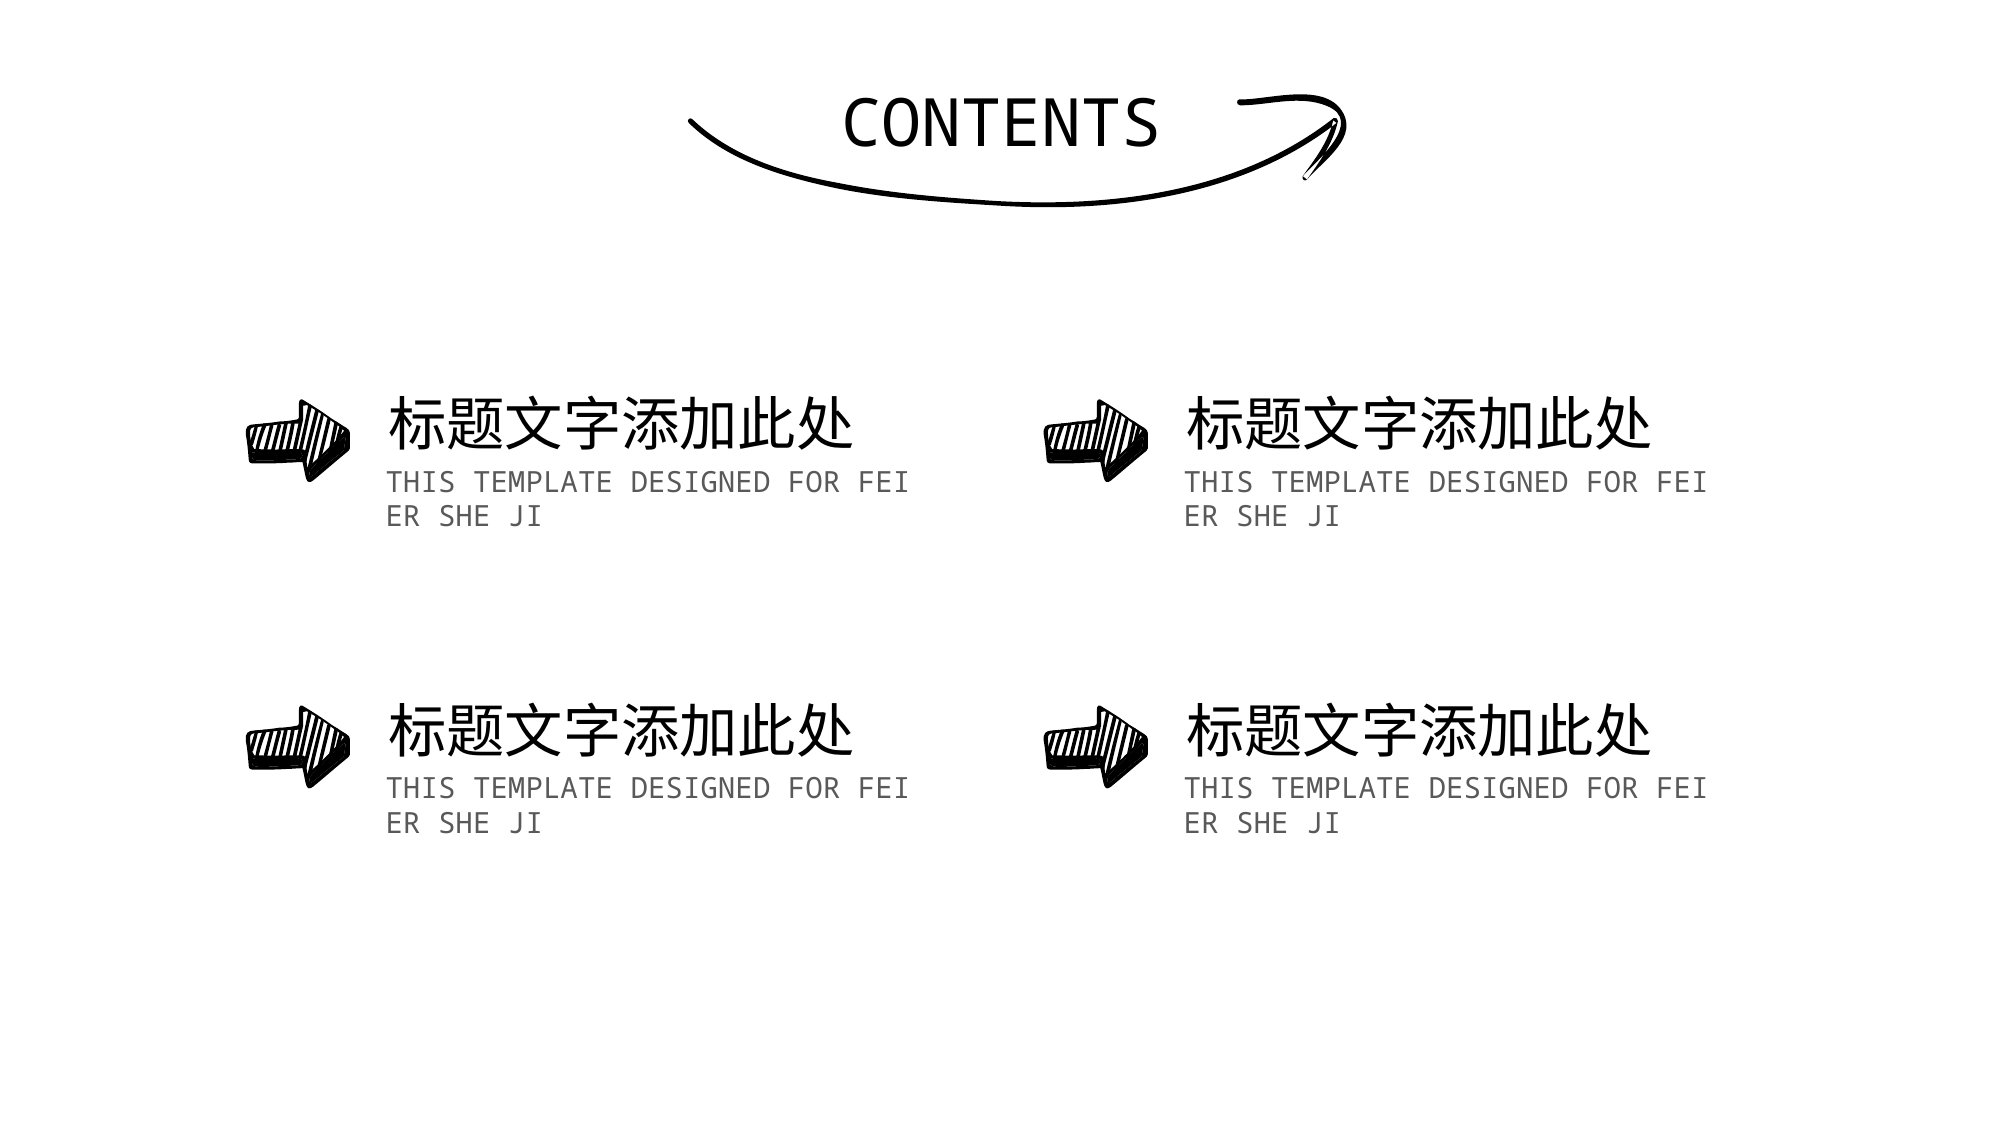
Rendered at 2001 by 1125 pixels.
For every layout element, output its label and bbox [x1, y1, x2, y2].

text_box [1043, 686, 1740, 813]
text_box [757, 0, 1297, 339]
text_box [245, 686, 942, 813]
text_box [1043, 379, 1740, 506]
text_box [245, 379, 942, 506]
